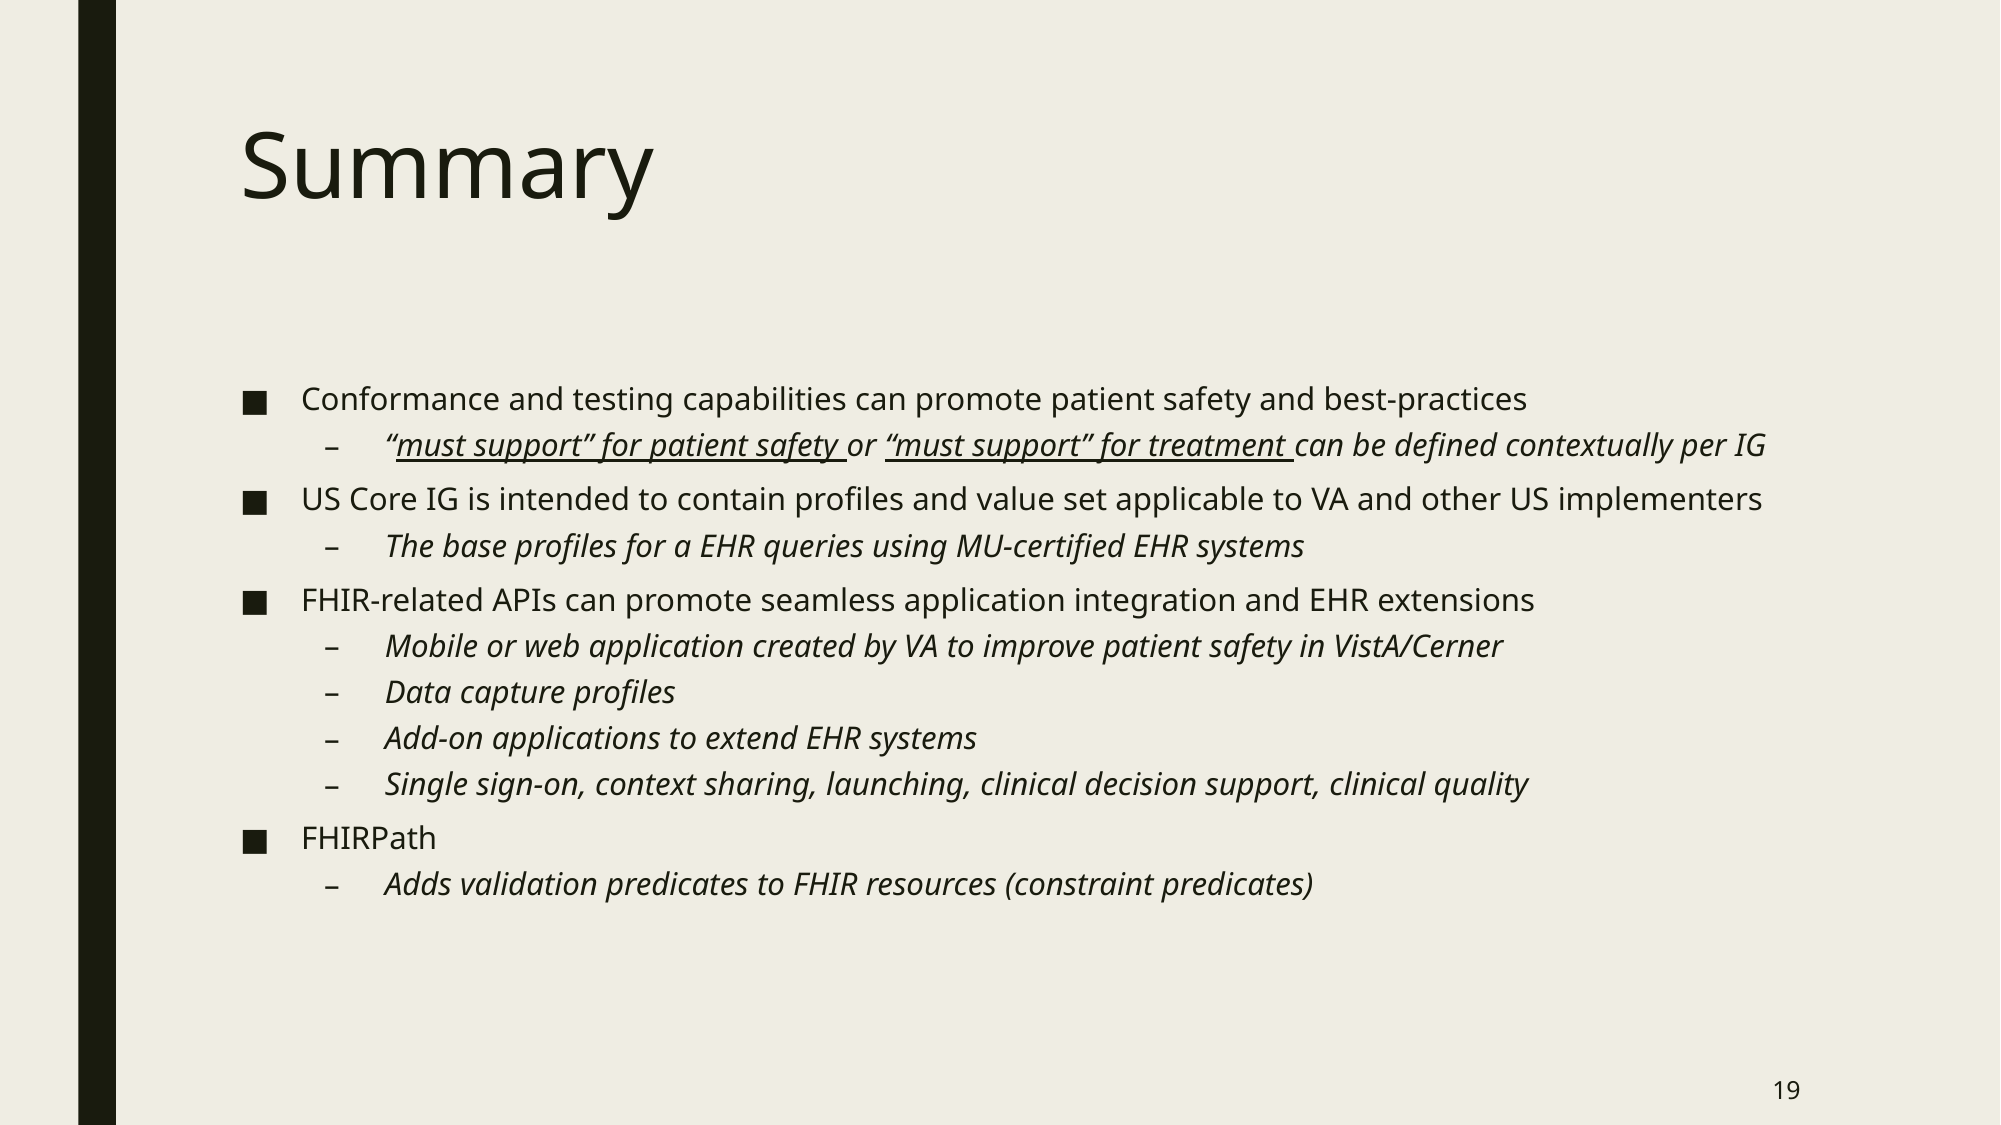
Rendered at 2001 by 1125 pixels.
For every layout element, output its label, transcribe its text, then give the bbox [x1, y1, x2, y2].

title Summary [225, 112, 1800, 357]
list Conformance and testing capabilities can promote patient safety and best-practices “must support” for patient safety or “must support” for treatment can be defined contextually per IG US Core IG is intended to contain profiles and value set applicable to VA and other US implementers The base profiles for a EHR queries using MU-certified EHR systems FHIR-related APIs can promote seamless application integration and EHR extensions Mobile or web application created by VA to improve patient safety in VistA/Cerner Data capture profiles Add-on applications to extend EHR systems Single sign-on, context sharing, launching, clinical decision support, clinical quality FHIRPath Adds validation predicates to FHIR resources (constraint predicates) [225, 375, 1800, 963]
slide_number 19 [1553, 1058, 1816, 1125]
